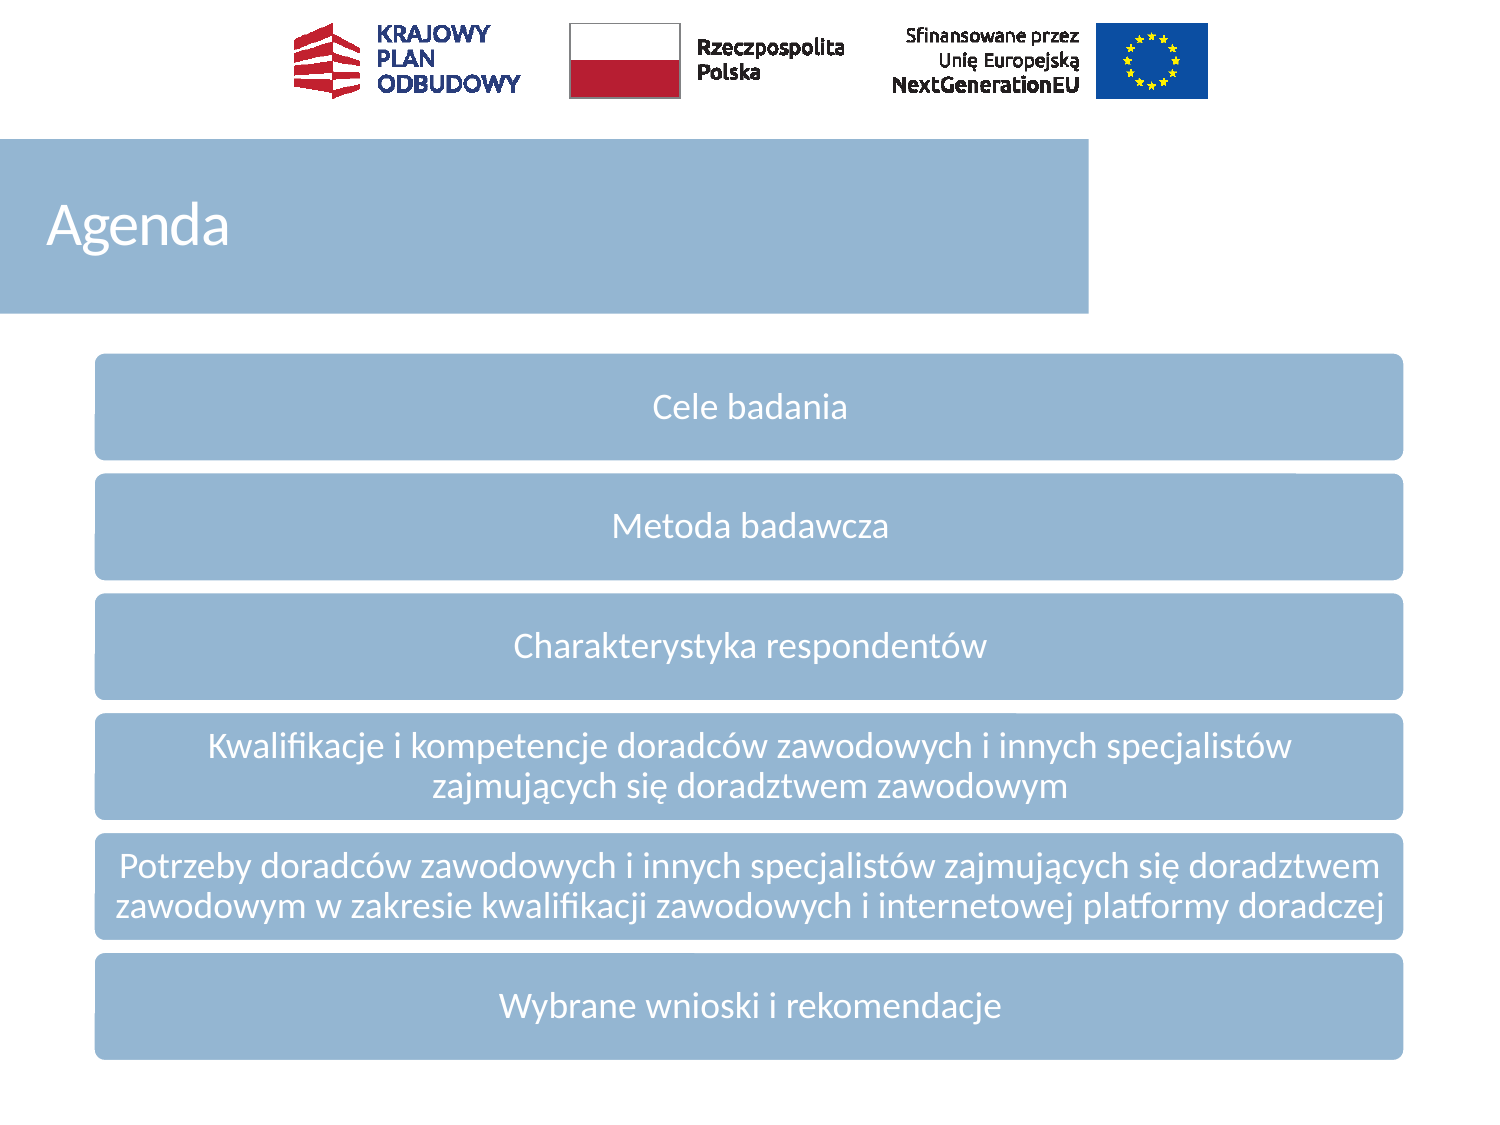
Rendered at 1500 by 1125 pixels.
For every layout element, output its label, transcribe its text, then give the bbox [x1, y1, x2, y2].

title Agenda [31, 153, 1056, 298]
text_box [268, 0, 1231, 123]
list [92, 352, 1406, 1062]
